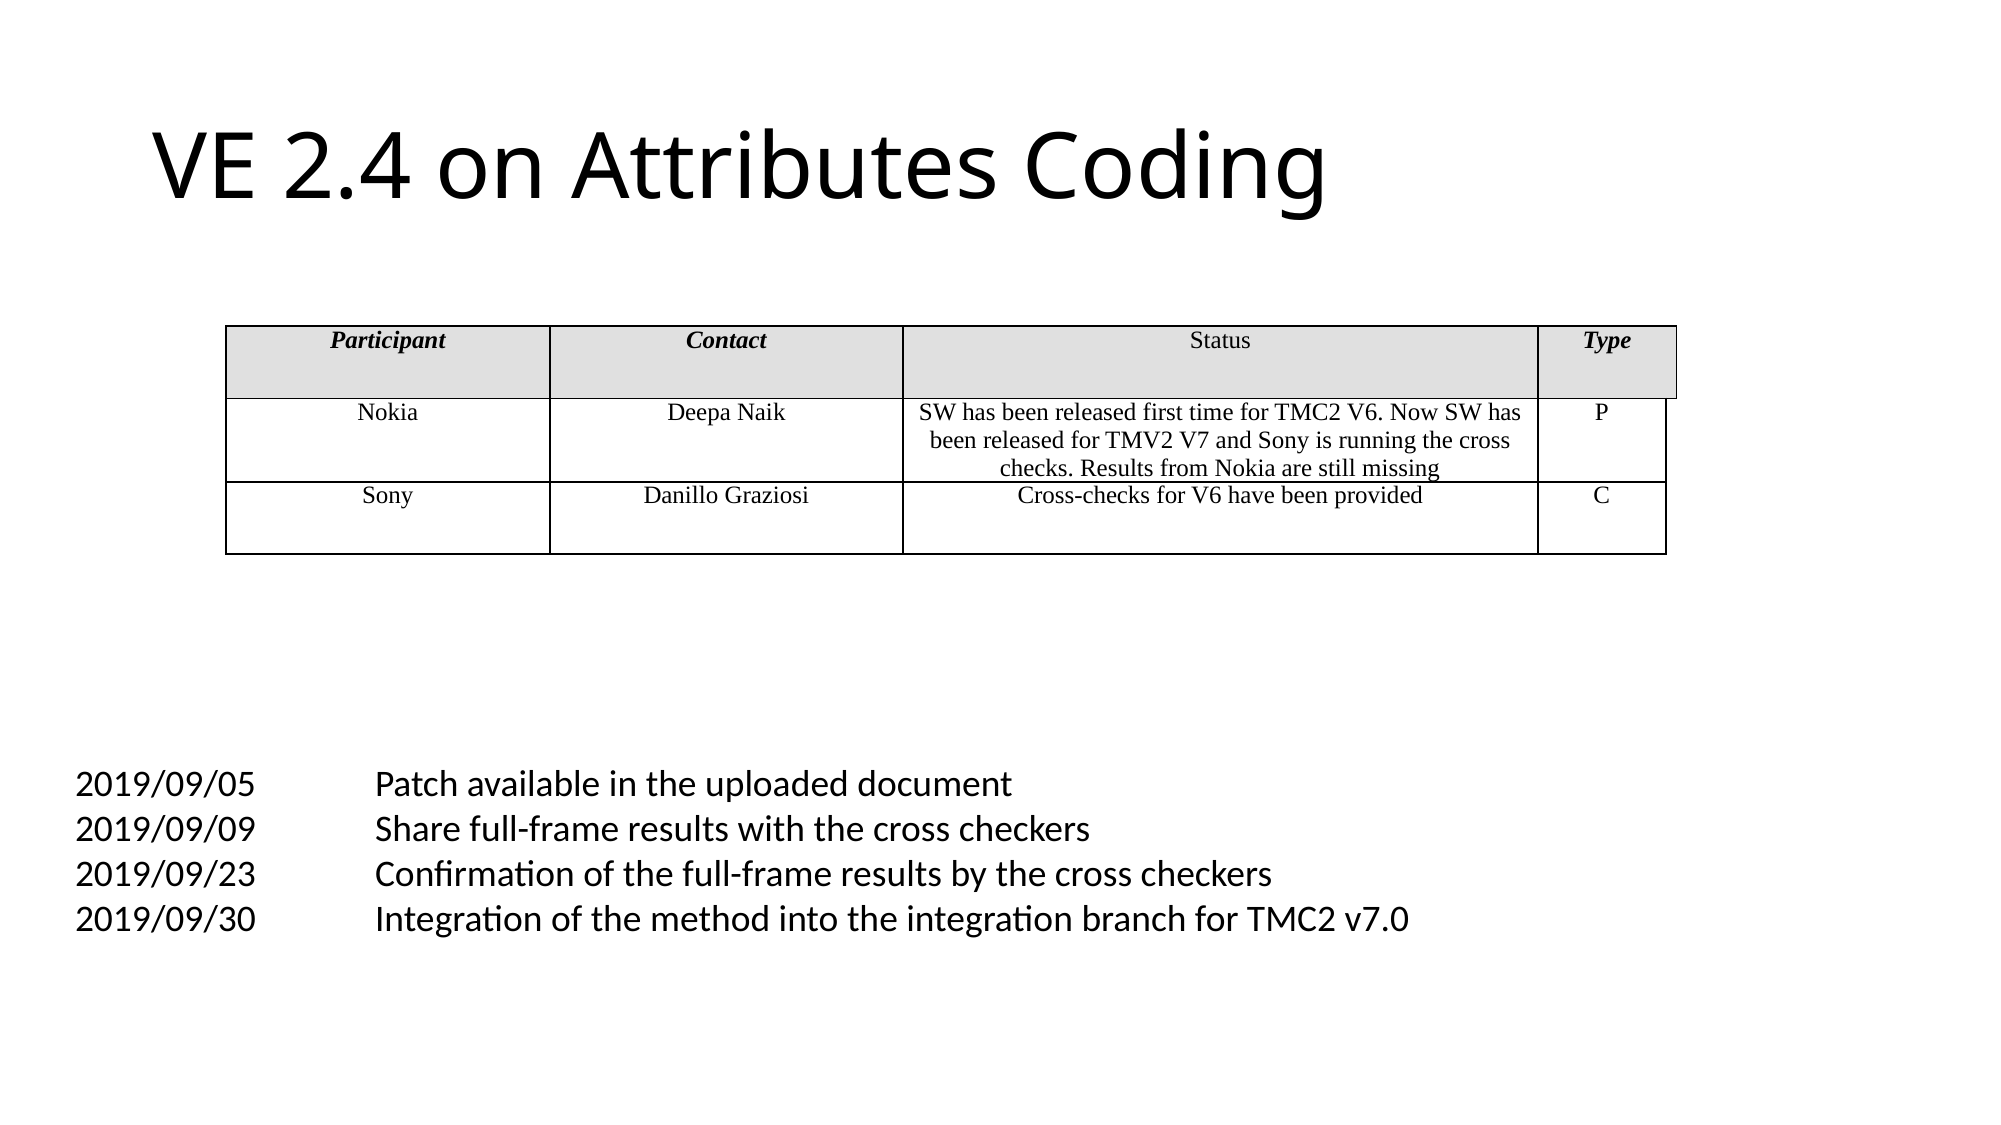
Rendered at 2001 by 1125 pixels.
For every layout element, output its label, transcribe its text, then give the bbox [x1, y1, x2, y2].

table_cell Deepa Naik [551, 399, 902, 481]
text_box 2019/09/05 Patch available in the uploaded document 2019/09/09 Share full-frame results with the cross checkers 2019/09/23 Confirmation of the full-frame results by the cross checkers 2019/09/30 Integration of the method into the integration branch for TMC2 v7.0 [60, 751, 1912, 947]
table_cell [1667, 399, 1677, 482]
table_cell [1667, 482, 1677, 554]
table_cell Nokia [227, 399, 549, 481]
table_cell Sony [227, 483, 549, 553]
table_cell Cross-checks for V6 have been provided [904, 483, 1537, 553]
table_cell Danillo Graziosi [551, 483, 902, 553]
title VE 2.4 on Attributes Coding [137, 59, 1863, 278]
table_header Contact [551, 327, 902, 398]
table_cell SW has been released first time for TMC2 V6. Now SW has been released for TMV2 V7 and Sony is running the cross checks. Results from Nokia are still missing [904, 399, 1537, 481]
table_cell C [1539, 483, 1665, 553]
table_header Type [1539, 327, 1676, 398]
table_header Participant [227, 327, 549, 398]
table_header Status [904, 327, 1537, 398]
table_cell P [1539, 399, 1665, 481]
